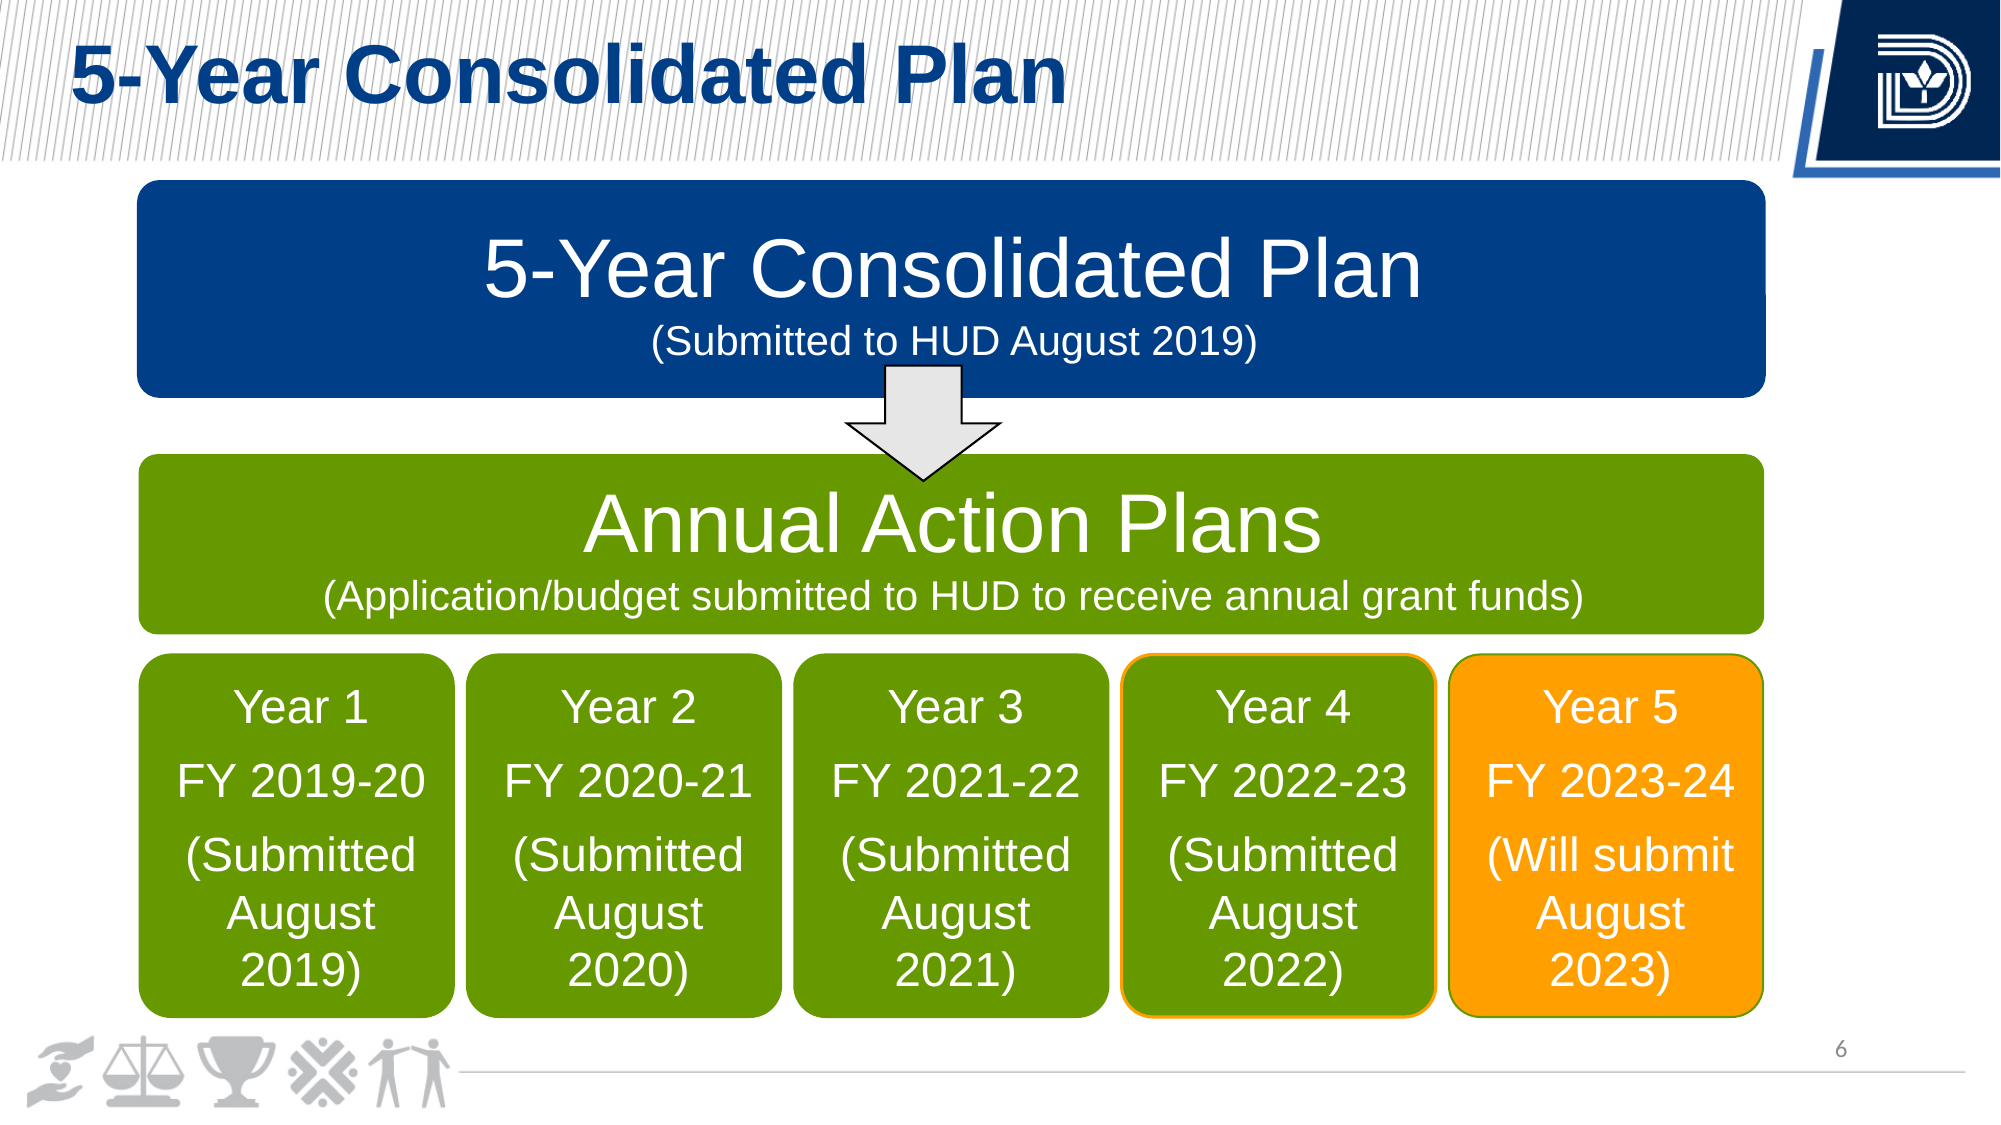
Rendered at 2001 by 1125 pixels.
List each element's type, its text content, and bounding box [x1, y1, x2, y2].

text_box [137, 181, 1766, 1018]
text_box 5-Year Consolidated Plan [55, 12, 1959, 128]
slide_number 6 [1412, 1017, 1863, 1078]
picture [0, 0, 2001, 1125]
